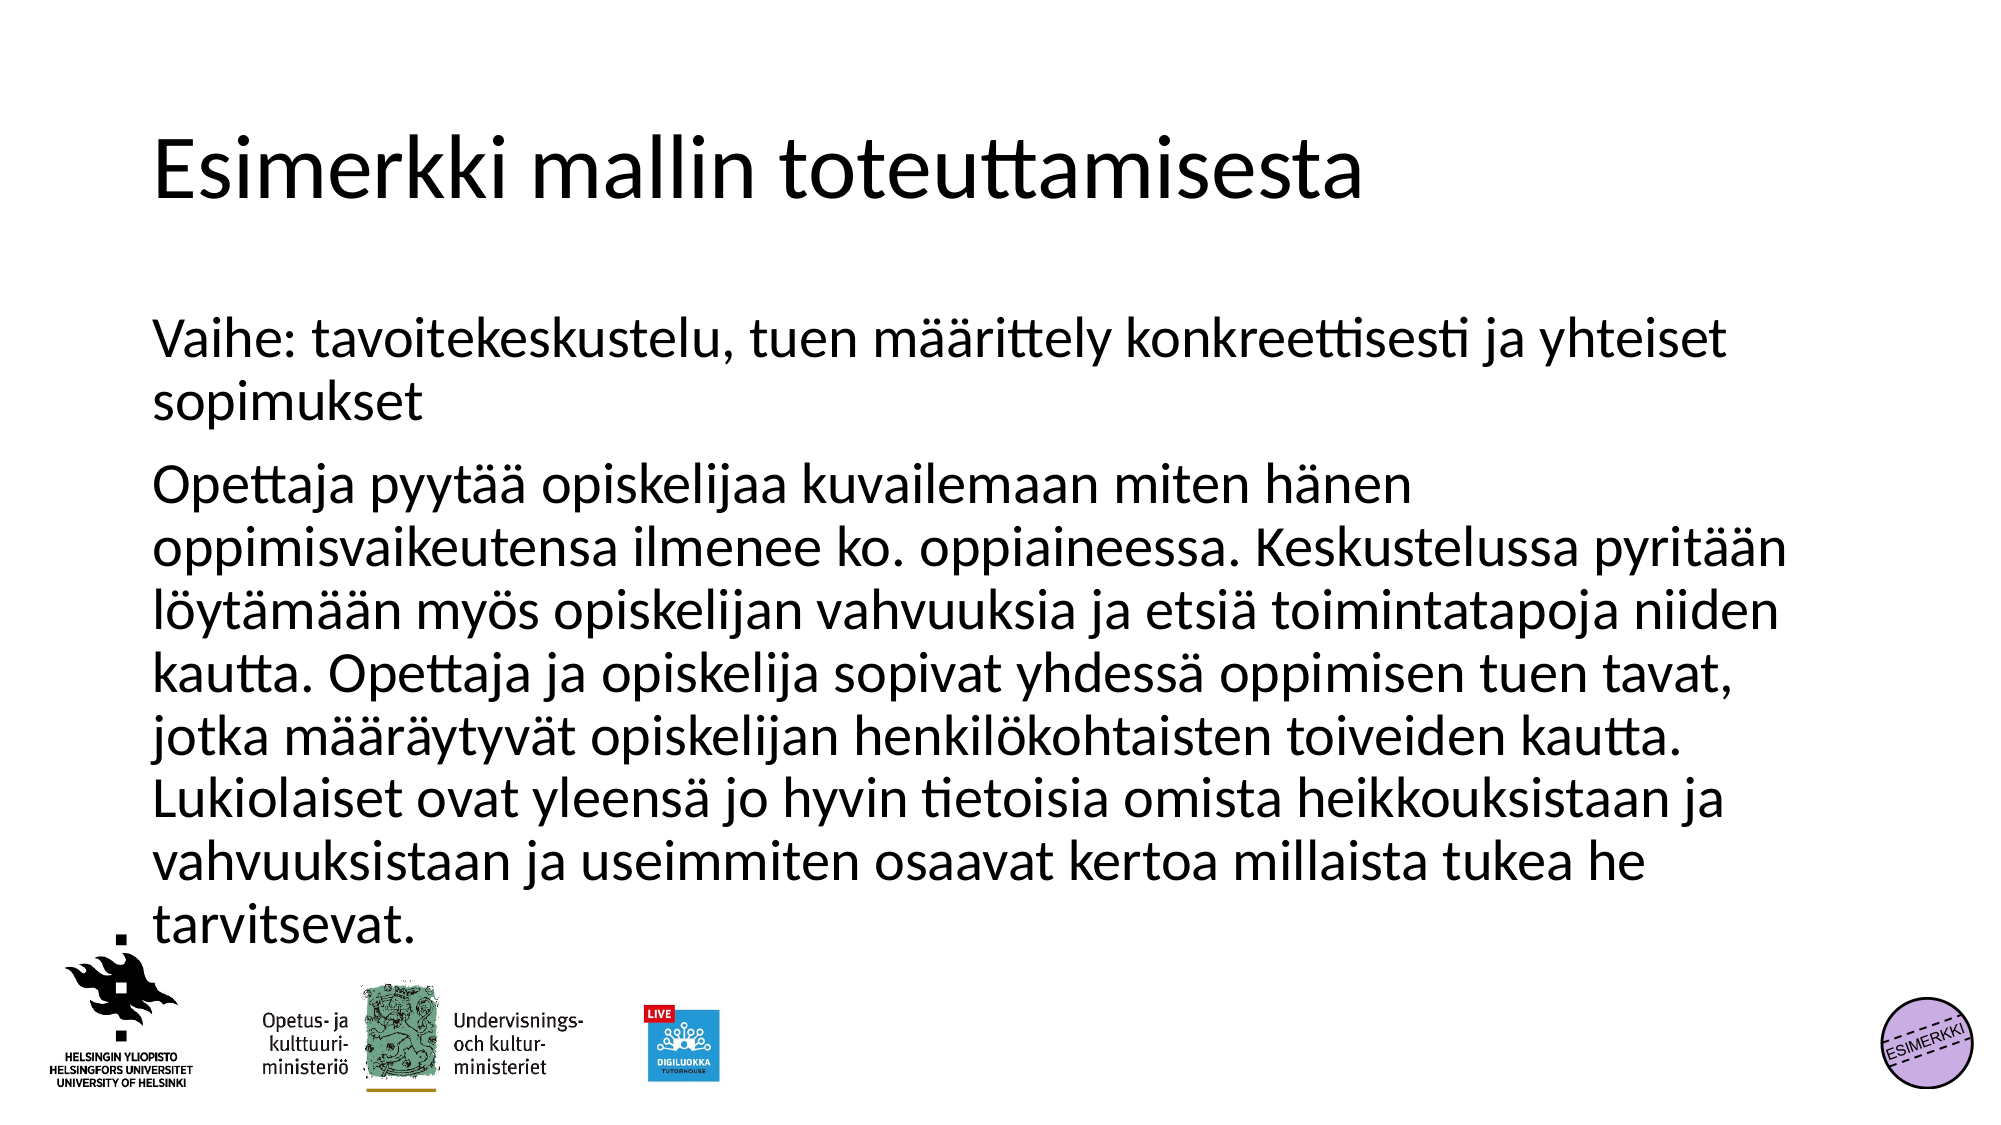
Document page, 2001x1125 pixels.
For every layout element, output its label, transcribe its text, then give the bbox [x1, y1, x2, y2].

picture [1873, 997, 1978, 1089]
picture [39, 923, 203, 1097]
list Vaihe: tavoitekeskustelu, tuen määrittely konkreettisesti ja yhteiset sopimukset Opettaja pyytää opiskelijaa kuvailemaan miten hänen oppimisvaikeutensa ilmenee ko. oppiaineessa. Keskustelussa pyritään löytämään myös opiskelijan vahvuuksia ja etsiä toimintatapoja niiden kautta. Opettaja ja opiskelija sopivat yhdessä oppimisen tuen tavat, jotka määräytyvät opiskelijan henkilökohtaisten toiveiden kautta. Lukiolaiset ovat yleensä jo hyvin tietoisia omista heikkouksistaan ja vahvuuksistaan ja useimmiten osaavat kertoa millaista tukea he tarvitsevat. [137, 299, 1863, 1014]
title Esimerkki mallin toteuttamisesta [137, 59, 1863, 278]
picture [628, 1014, 735, 1097]
picture [257, 1014, 588, 1097]
